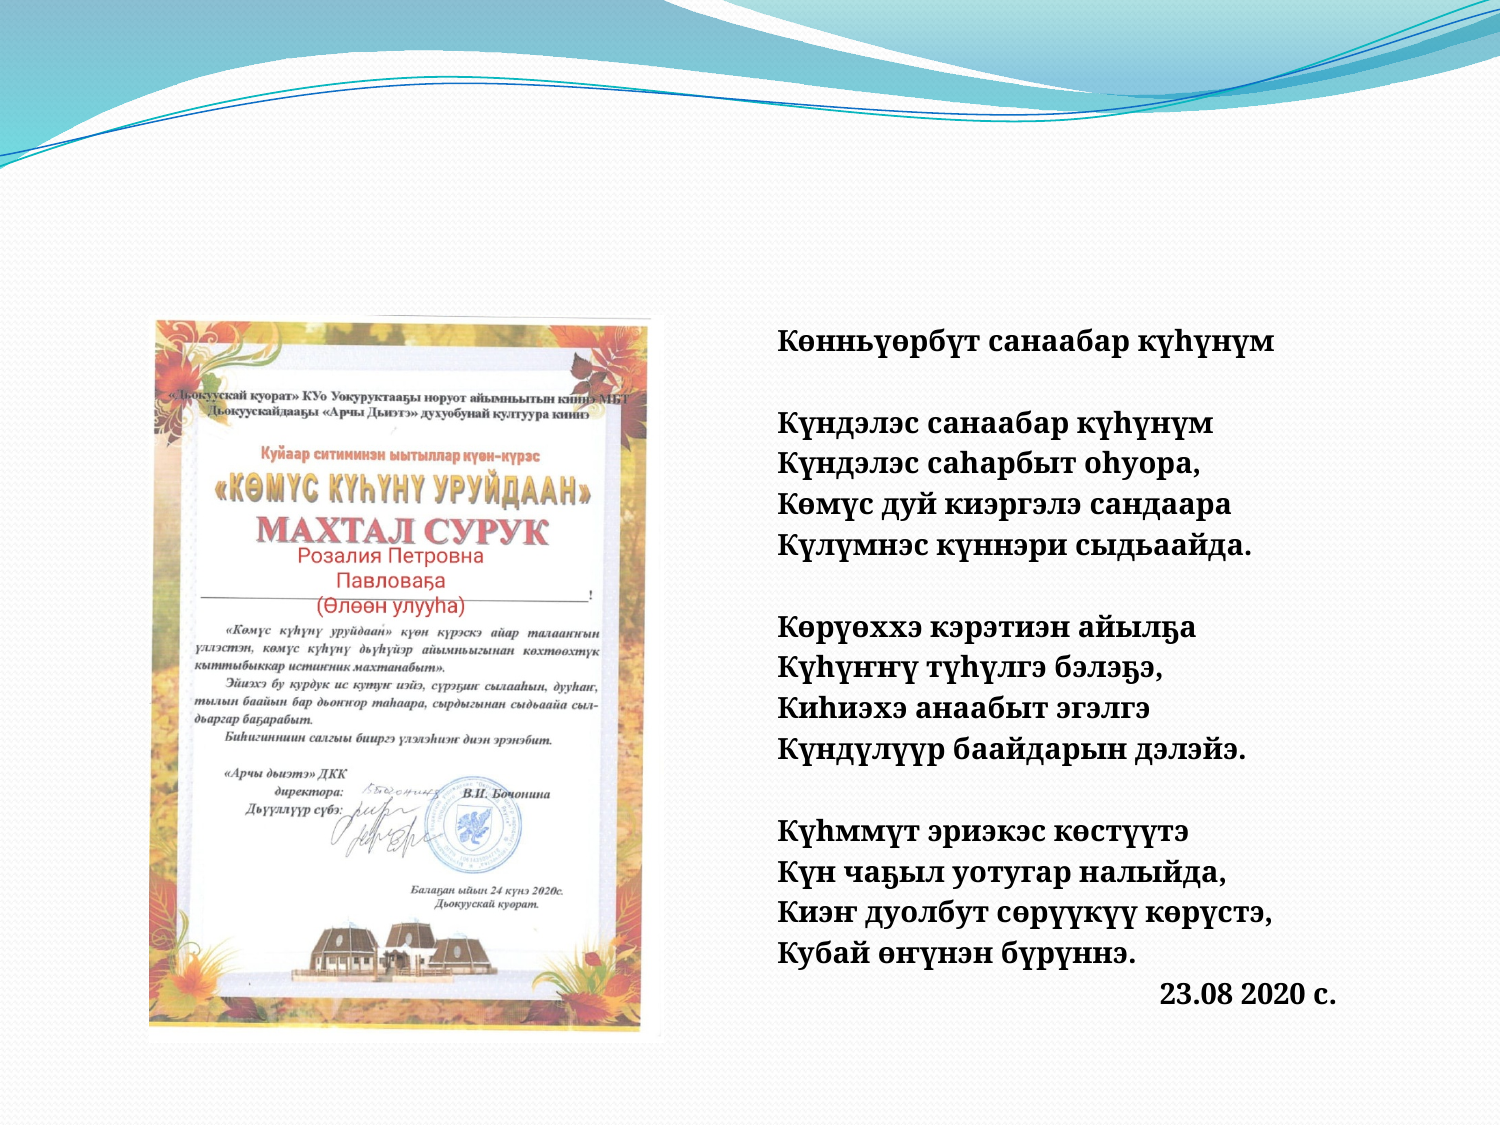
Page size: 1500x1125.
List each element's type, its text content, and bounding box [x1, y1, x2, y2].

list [148, 314, 664, 1043]
list Көнньүөрбүт санаабар күһүнүм Күндэлэс санаабар күһүнүм Күндэлэс саһарбыт оһуора, Көмүс дуй киэргэлэ сандаара Күлүмнэс күннэри сыдьаайда. Көрүөххэ кэрэтиэн айылҕа Күһүҥҥү түһүлгэ бэлэҕэ, Киһиэхэ анаабыт эгэлгэ Күндүлүүр баайдарын дэлэйэ. Күһммүт эриэкэс көстүүтэ Күн чаҕыл уотугар налыйда, Киэҥ дуолбут сөрүүкүү көрүстэ, Кубай өҥүнэн бүрүннэ. 23.08 2020 с. [762, 314, 1425, 1043]
title [75, 115, 1425, 303]
